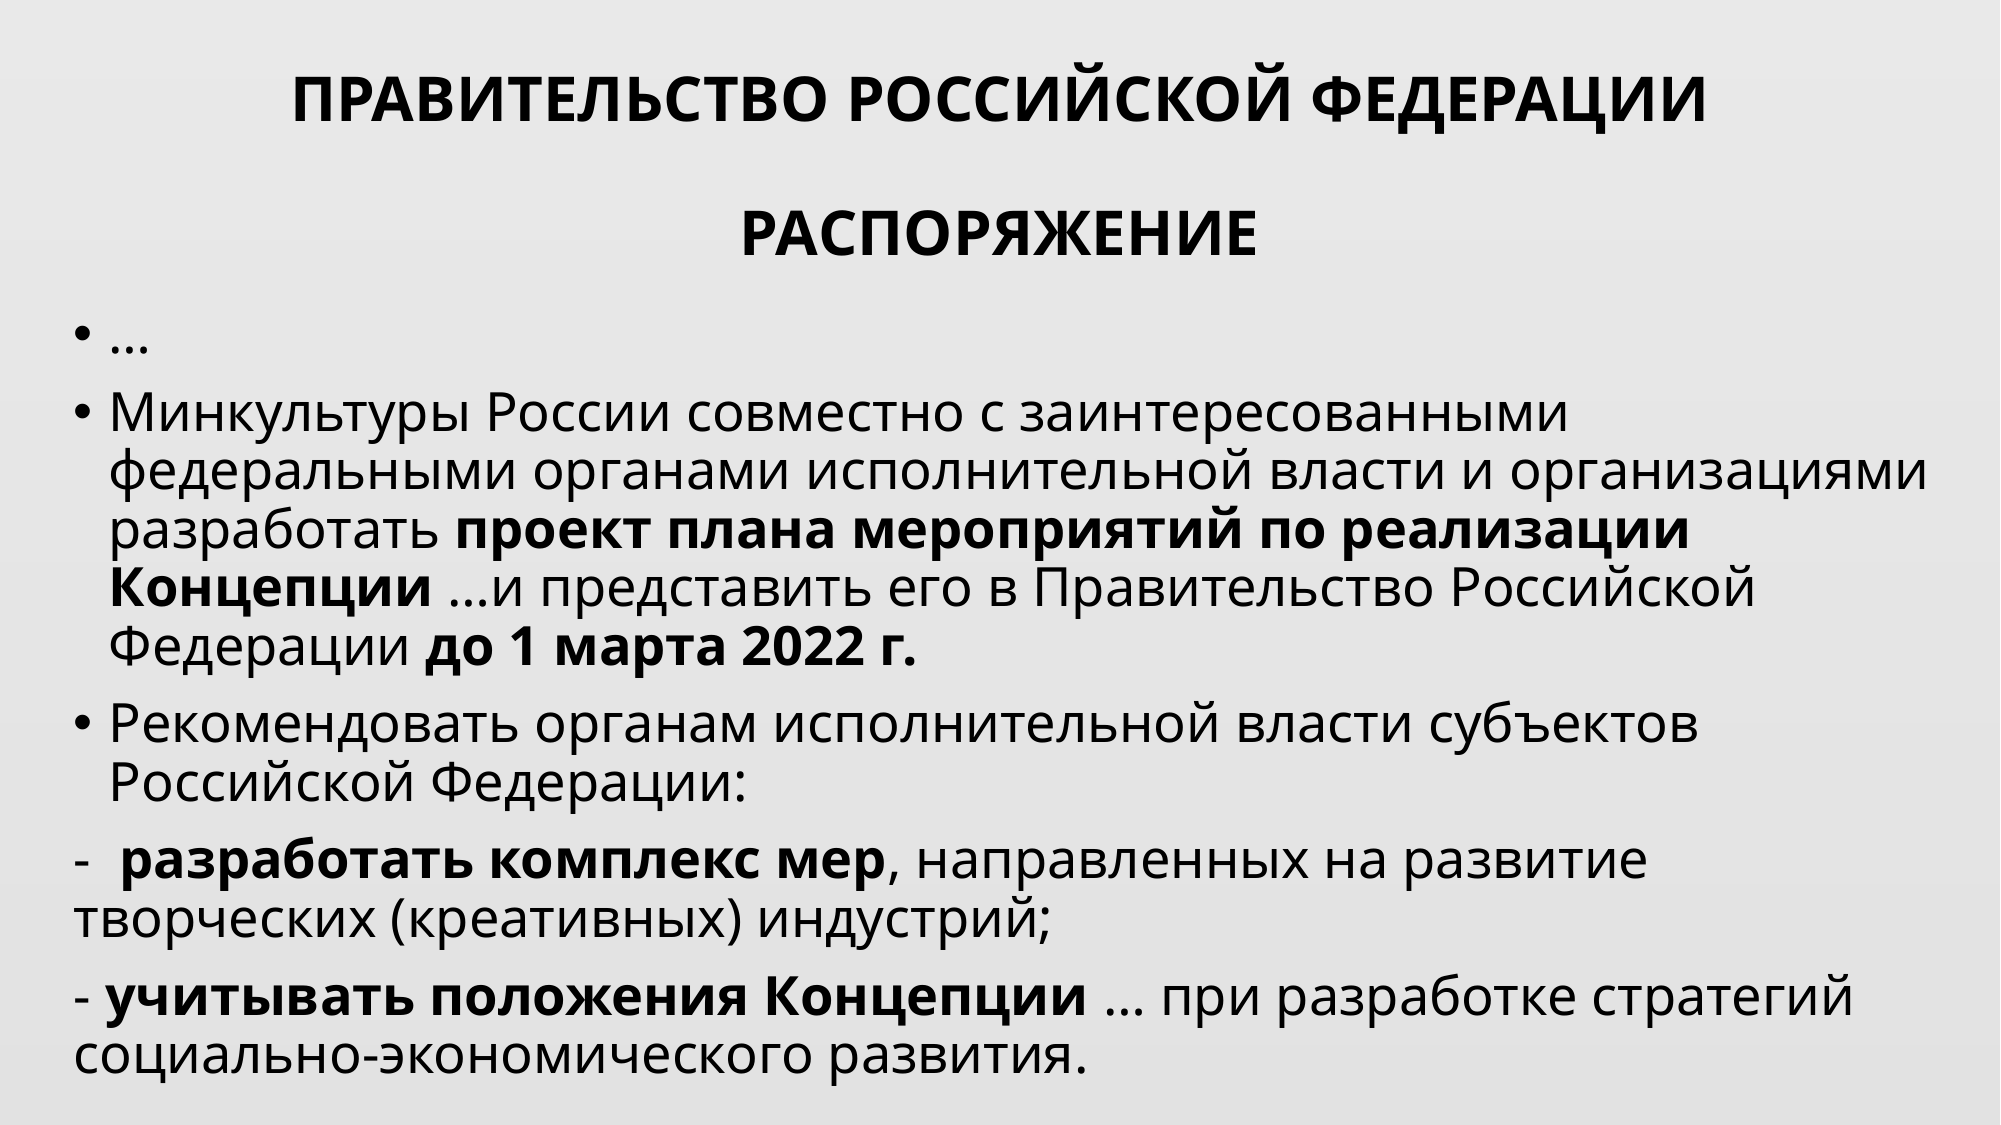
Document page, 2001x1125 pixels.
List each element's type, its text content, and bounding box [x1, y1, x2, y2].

list … Минкультуры России совместно с заинтересованными федеральными органами исполнительной власти и организациями разработать проект плана мероприятий по реализации Концепции …и представить его в Правительство Российской Федерации до 1 марта 2022 г. Рекомендовать органам исполнительной власти субъектов Российской Федерации: - разработать комплекс мер, направленных на развитие творческих (креативных) индустрий; - учитывать положения Концепции … при разработке стратегий социально-экономического развития. [58, 299, 1968, 1100]
title ПРАВИТЕЛЬСТВО РОССИЙСКОЙ ФЕДЕРАЦИИ РАСПОРЯЖЕНИЕ [137, 59, 1863, 278]
